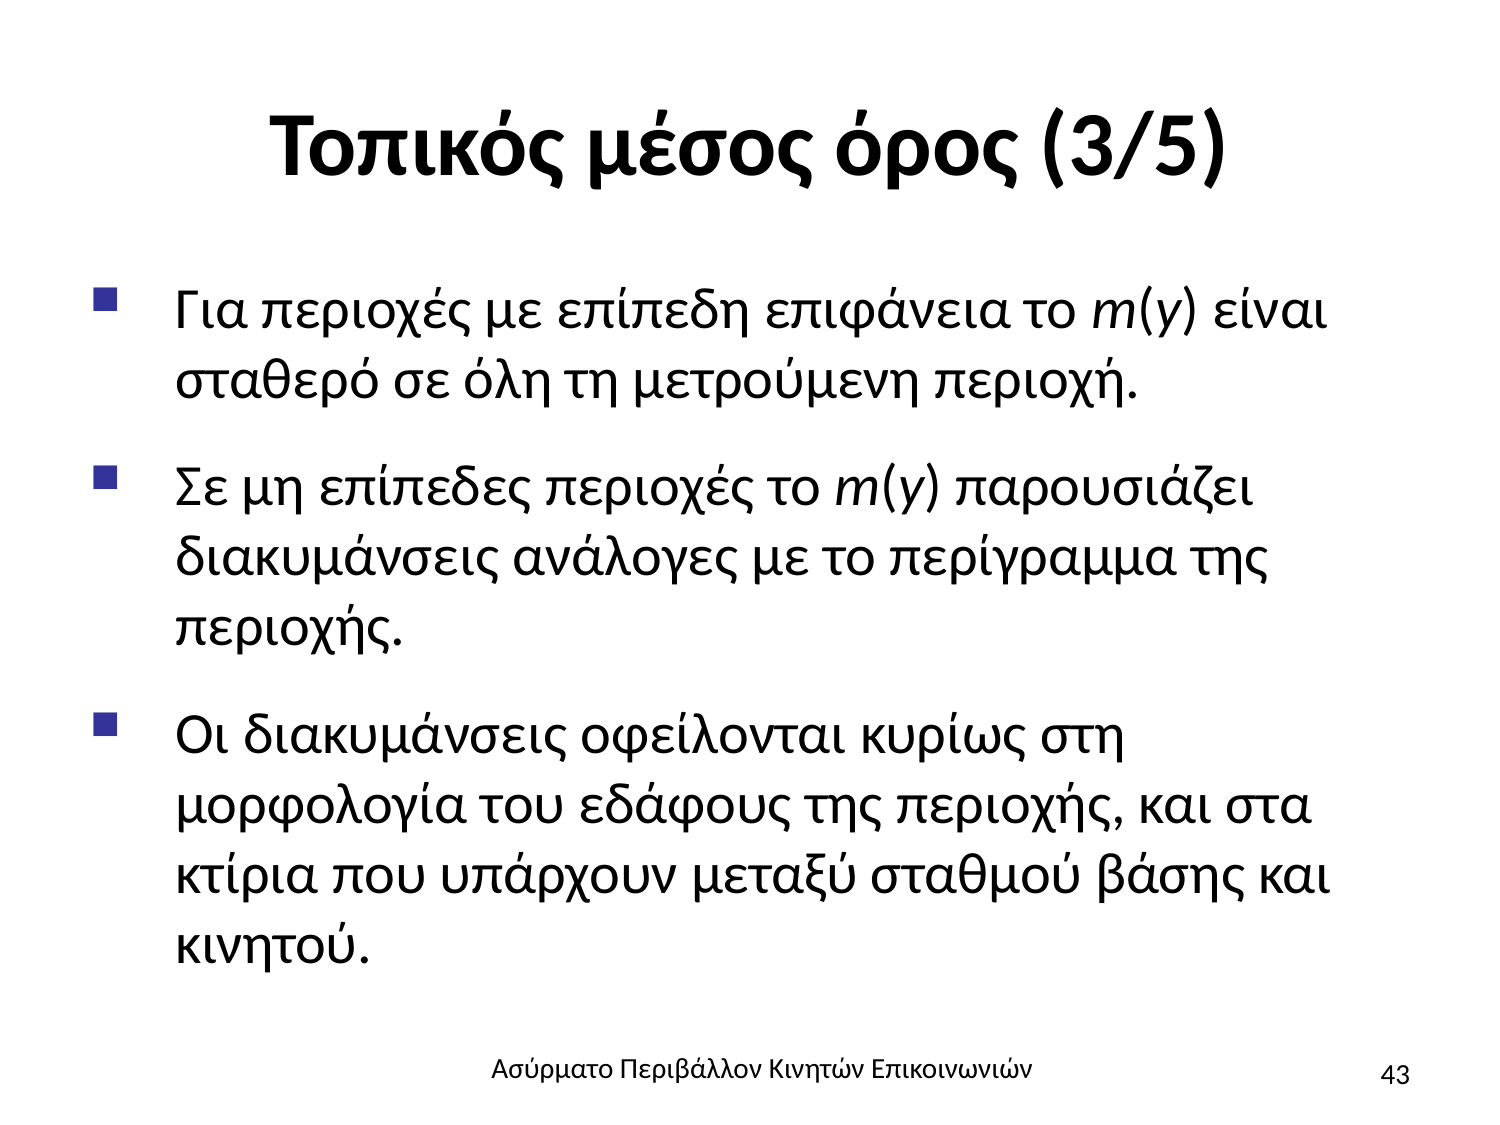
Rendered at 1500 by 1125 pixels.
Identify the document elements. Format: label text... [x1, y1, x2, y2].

text_box Ασύρματο Περιβάλλον Κινητών Επικοινωνιών [450, 1037, 1075, 1098]
text_box 43 [1074, 1042, 1425, 1103]
list Για περιοχές με επίπεδη επιφάνεια το m(y) είναι σταθερό σε όλη τη μετρούμενη περιοχή. Σε μη επίπεδες περιοχές το m(y) παρουσιάζει διακυμάνσεις ανάλογες με το περίγραμμα της περιοχής. Οι διακυμάνσεις οφείλονται κυρίως στη μορφολογία του εδάφους της περιοχής, και στα κτίρια που υπάρχουν μεταξύ σταθμού βάσης και κινητού. [75, 262, 1425, 1005]
title Τοπικός μέσος όρος (3/5) [75, 45, 1425, 233]
